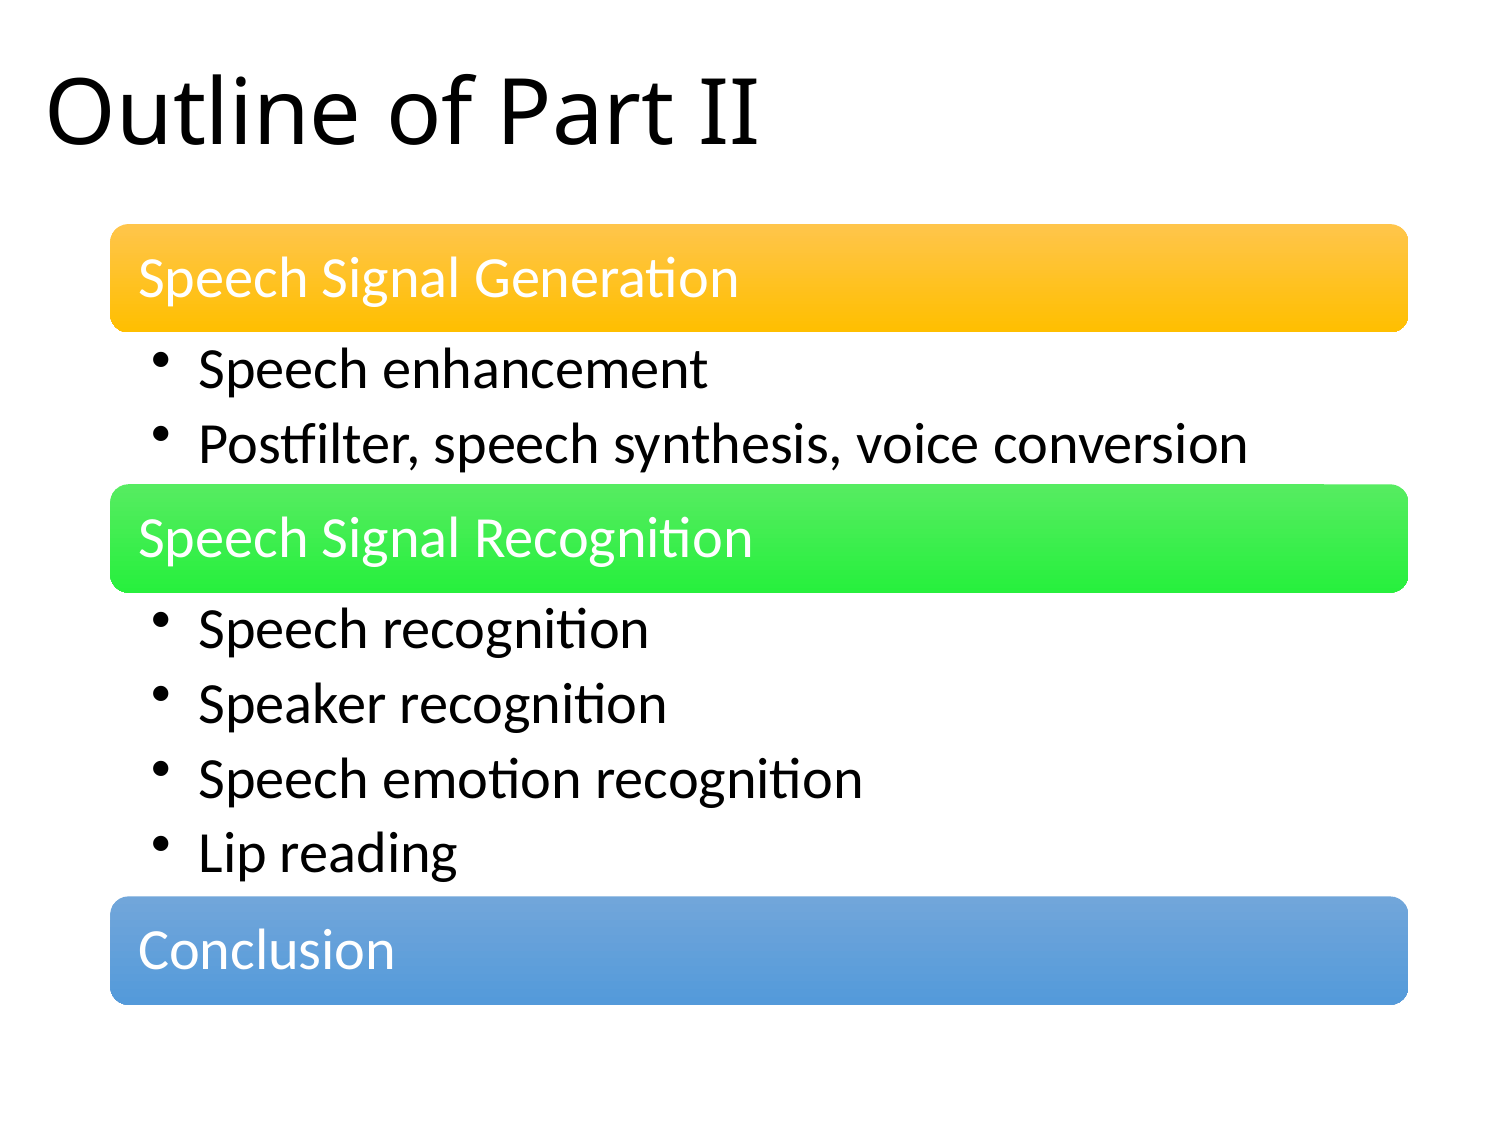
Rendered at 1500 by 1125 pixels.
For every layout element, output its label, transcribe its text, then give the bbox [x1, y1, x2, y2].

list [110, 223, 1409, 1019]
title Outline of Part II [29, 33, 1324, 197]
